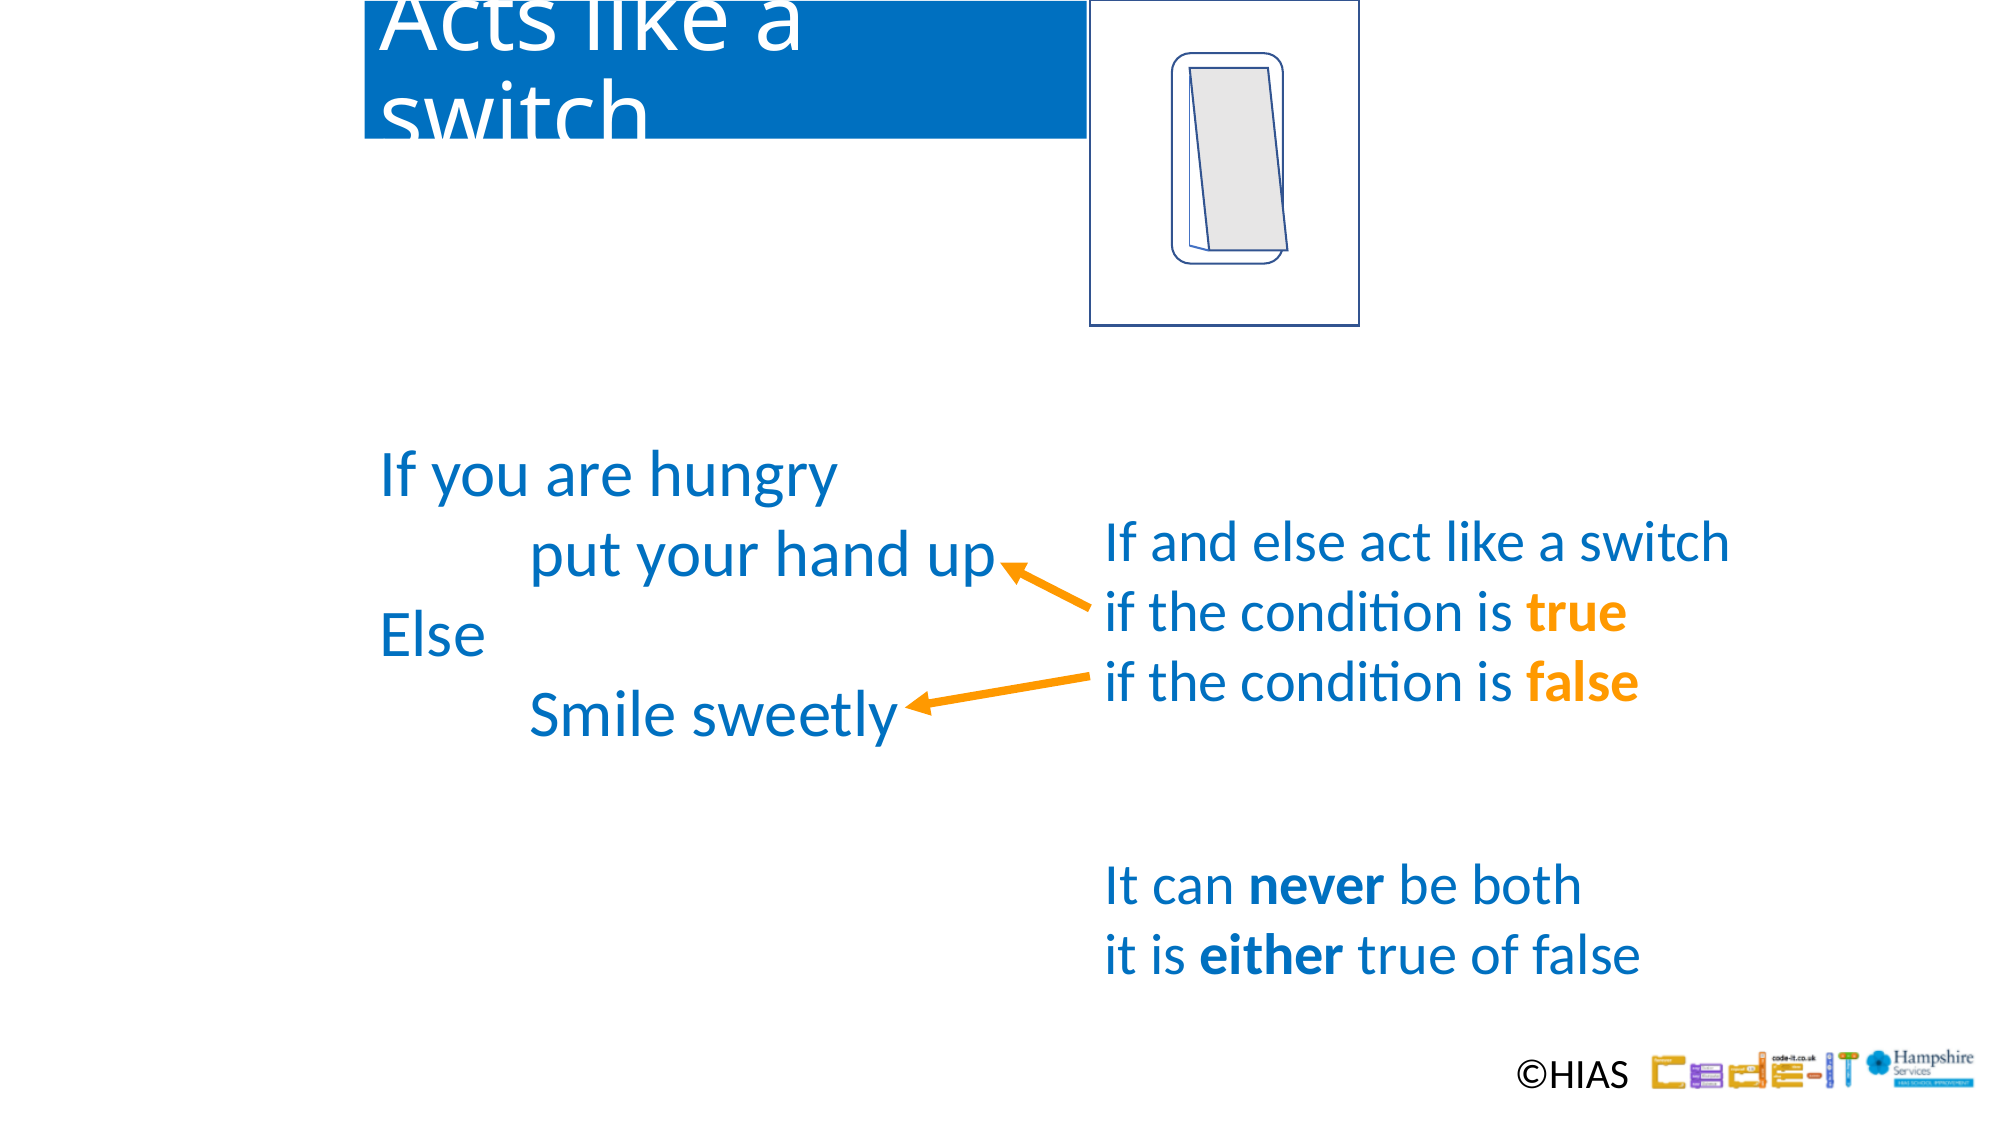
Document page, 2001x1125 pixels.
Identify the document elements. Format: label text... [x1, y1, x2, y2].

text_box If you are hungry put your hand up Else Smile sweetly [364, 422, 1272, 758]
title Acts like a switch [364, 0, 1087, 139]
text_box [999, 562, 1090, 610]
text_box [1089, 0, 1359, 326]
text_box It can never be both it is either true of false [1089, 838, 1782, 994]
text_box If and else act like a switch if the condition is true if the condition is false [1089, 496, 1839, 721]
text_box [904, 676, 1090, 708]
picture [1648, 1036, 1980, 1096]
